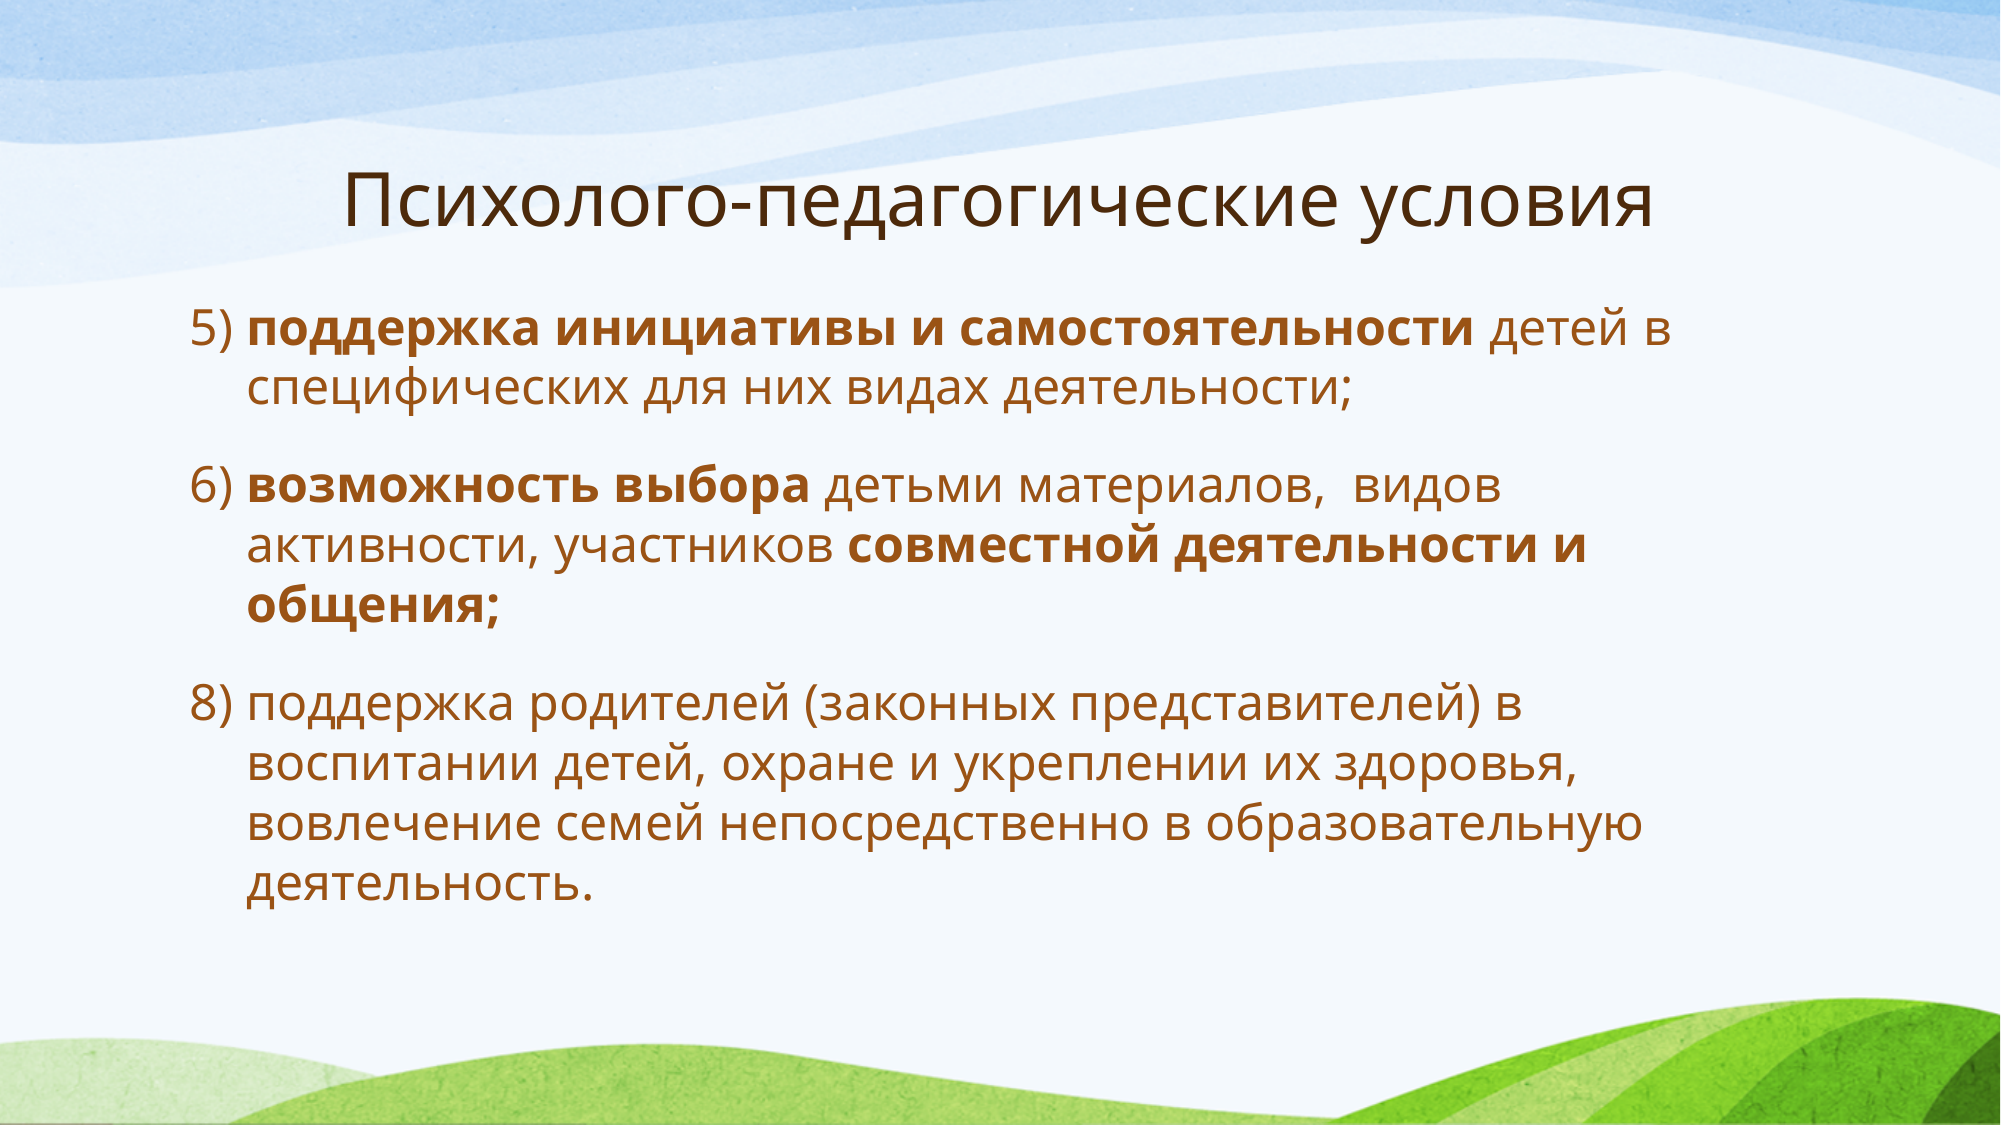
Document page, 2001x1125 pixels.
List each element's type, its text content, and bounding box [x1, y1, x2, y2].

picture [0, 0, 2001, 1125]
list 5) поддержка инициативы и самостоятельности детей в специфических для них видах деятельности; 6) возможность выбора детьми материалов, видов активности, участников совместной деятельности и общения; 8) поддержка родителей (законных представителей) в воспитании детей, охране и укреплении их здоровья, вовлечение семей непосредственно в образовательную деятельность. [174, 287, 1825, 982]
title Психолого-педагогические условия [174, 50, 1825, 250]
